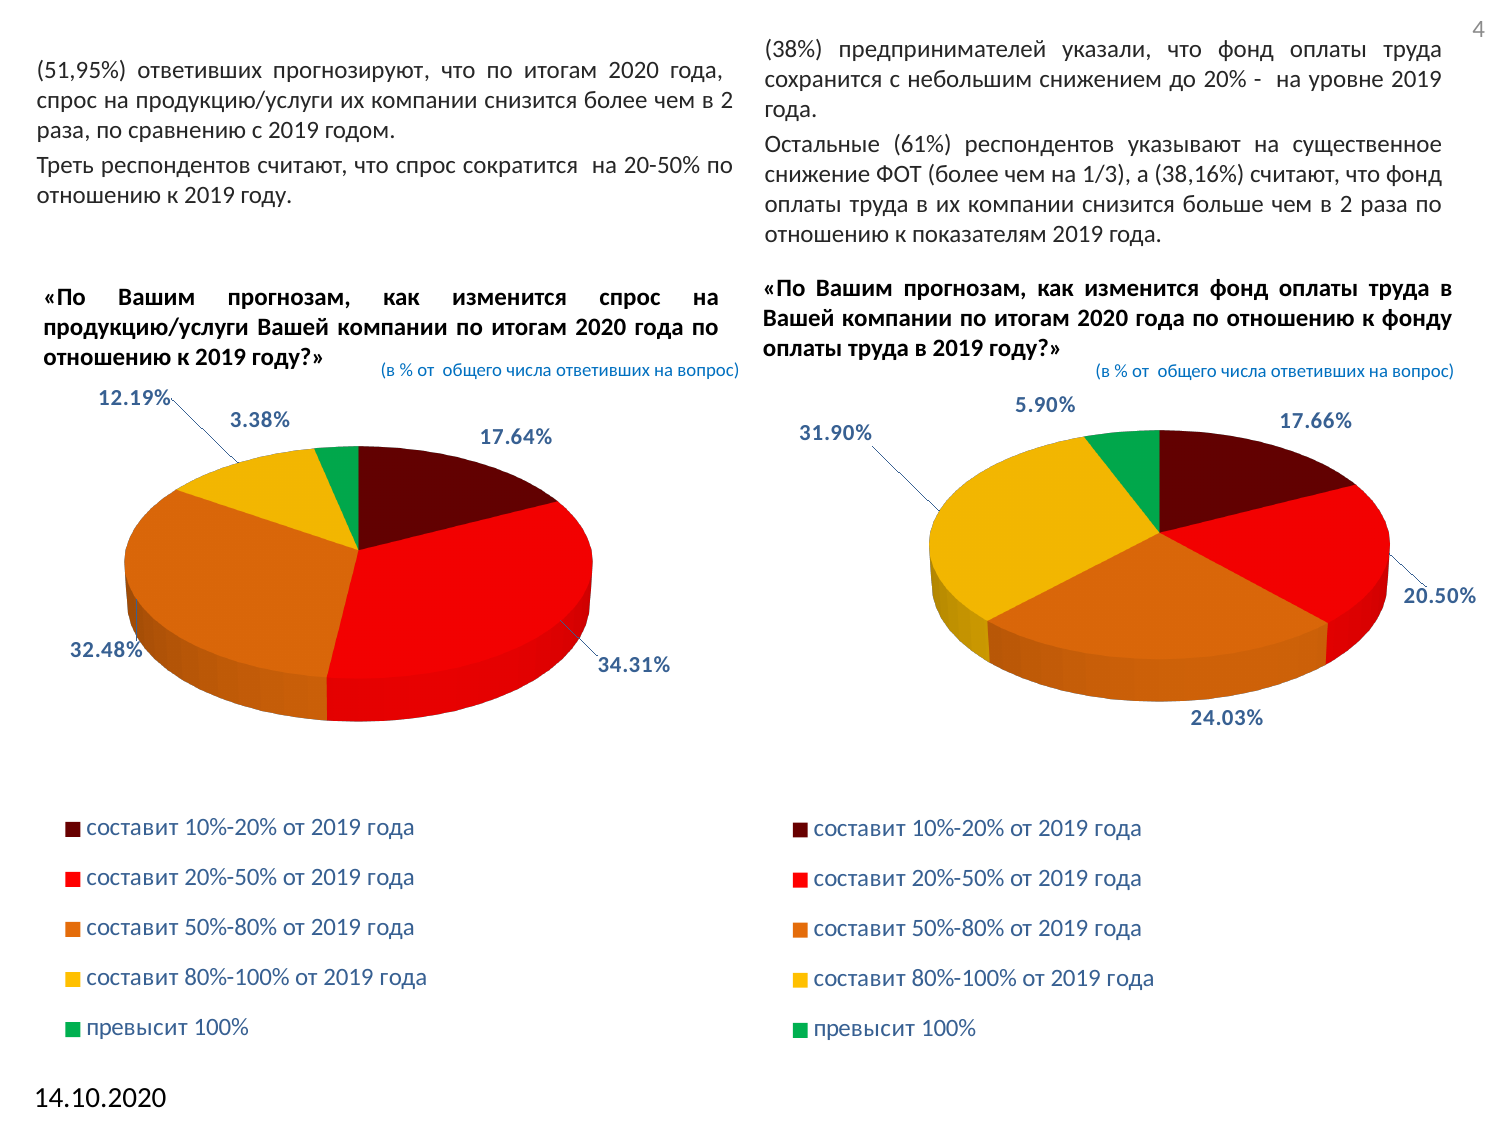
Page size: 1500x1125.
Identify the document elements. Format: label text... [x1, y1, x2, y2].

list (51,95%) ответивших прогнозируют, что по итогам 2020 года, спрос на продукцию/услуги их компании снизится более чем в 2 раза, по сравнению с 2019 годом. Треть респондентов считают, что спрос сократится на 20-50% по отношению к 2019 году. [21, 38, 750, 216]
slide_number 4 [1149, 0, 1500, 58]
text_box «По Вашим прогнозам, как изменится фонд оплаты труда в Вашей компании по итогам 2020 года по отношению к фонду оплаты труда в 2019 году?» [747, 264, 1469, 388]
list «По Вашим прогнозам, как изменится спрос на продукцию/услуги Вашей компании по итогам 2020 года по отношению к 2019 году?» [28, 273, 735, 387]
text_box (в % от общего числа ответивших на вопрос) [365, 350, 747, 386]
text_box (в % от общего числа ответивших на вопрос) [1080, 350, 1470, 387]
text_box (38%) предпринимателей указали, что фонд оплаты труда сохранится с небольшим снижением до 20% - на уровне 2019 года. Остальные (61%) респондентов указывают на существенное снижение ФОТ (более чем на 1/3), а (38,16%) считают, что фонд оплаты труда в их компании снизится больше чем в 2 раза по отношению к показателям 2019 года. [749, 101, 1459, 255]
text_box 14.10.2020 [0, 1070, 201, 1125]
chart [28, 388, 750, 1071]
chart [756, 388, 1478, 1072]
